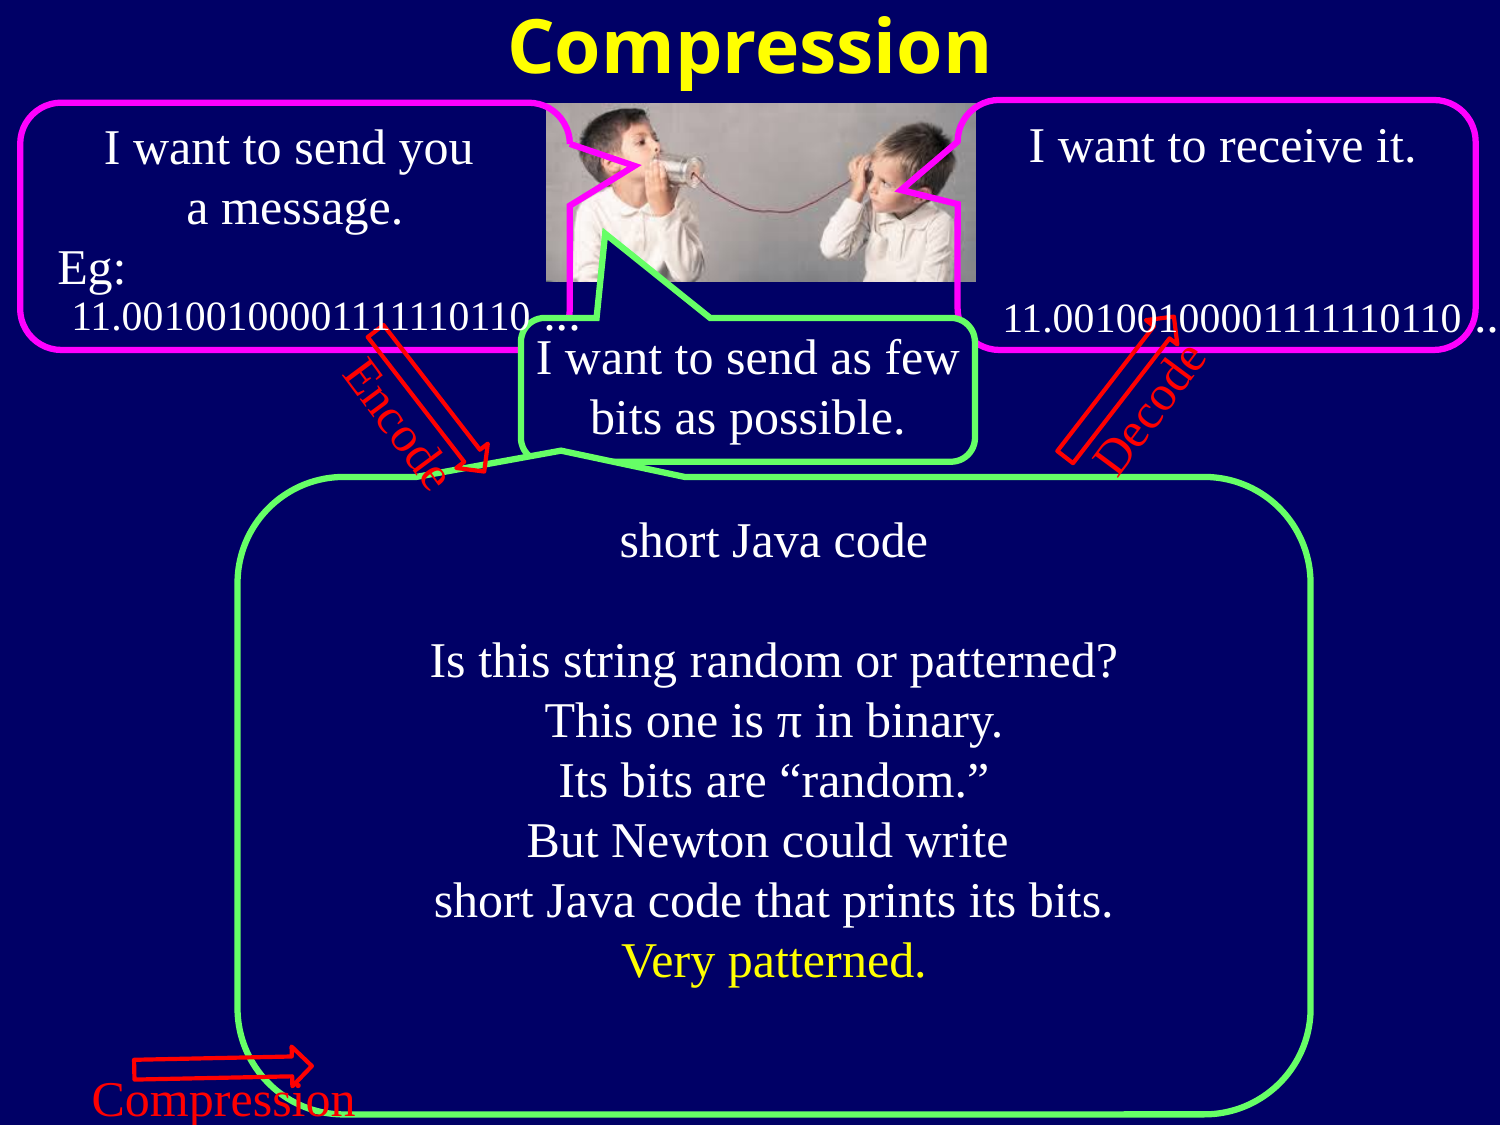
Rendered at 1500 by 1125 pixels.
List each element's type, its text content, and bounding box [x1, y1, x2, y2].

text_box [367, 312, 450, 526]
picture [546, 102, 976, 282]
text_box I want to send as few bits as possible. [520, 317, 976, 462]
text_box 11.00100100001111110110 ... [987, 274, 1500, 350]
text_box 11.00100100001111110110 ... [56, 272, 807, 348]
text_box I want to send you a message. Eg: [20, 102, 541, 350]
text_box short Java code Is this string random or patterned? This one is π in binary. Its bits are “random.” But Newton could write short Java code that prints its bits. Very patterned. [237, 450, 1311, 1115]
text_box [1099, 297, 1189, 500]
text_box Compression [112, 0, 1388, 138]
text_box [76, 1047, 418, 1125]
text_box I want to receive it. [957, 99, 1476, 349]
